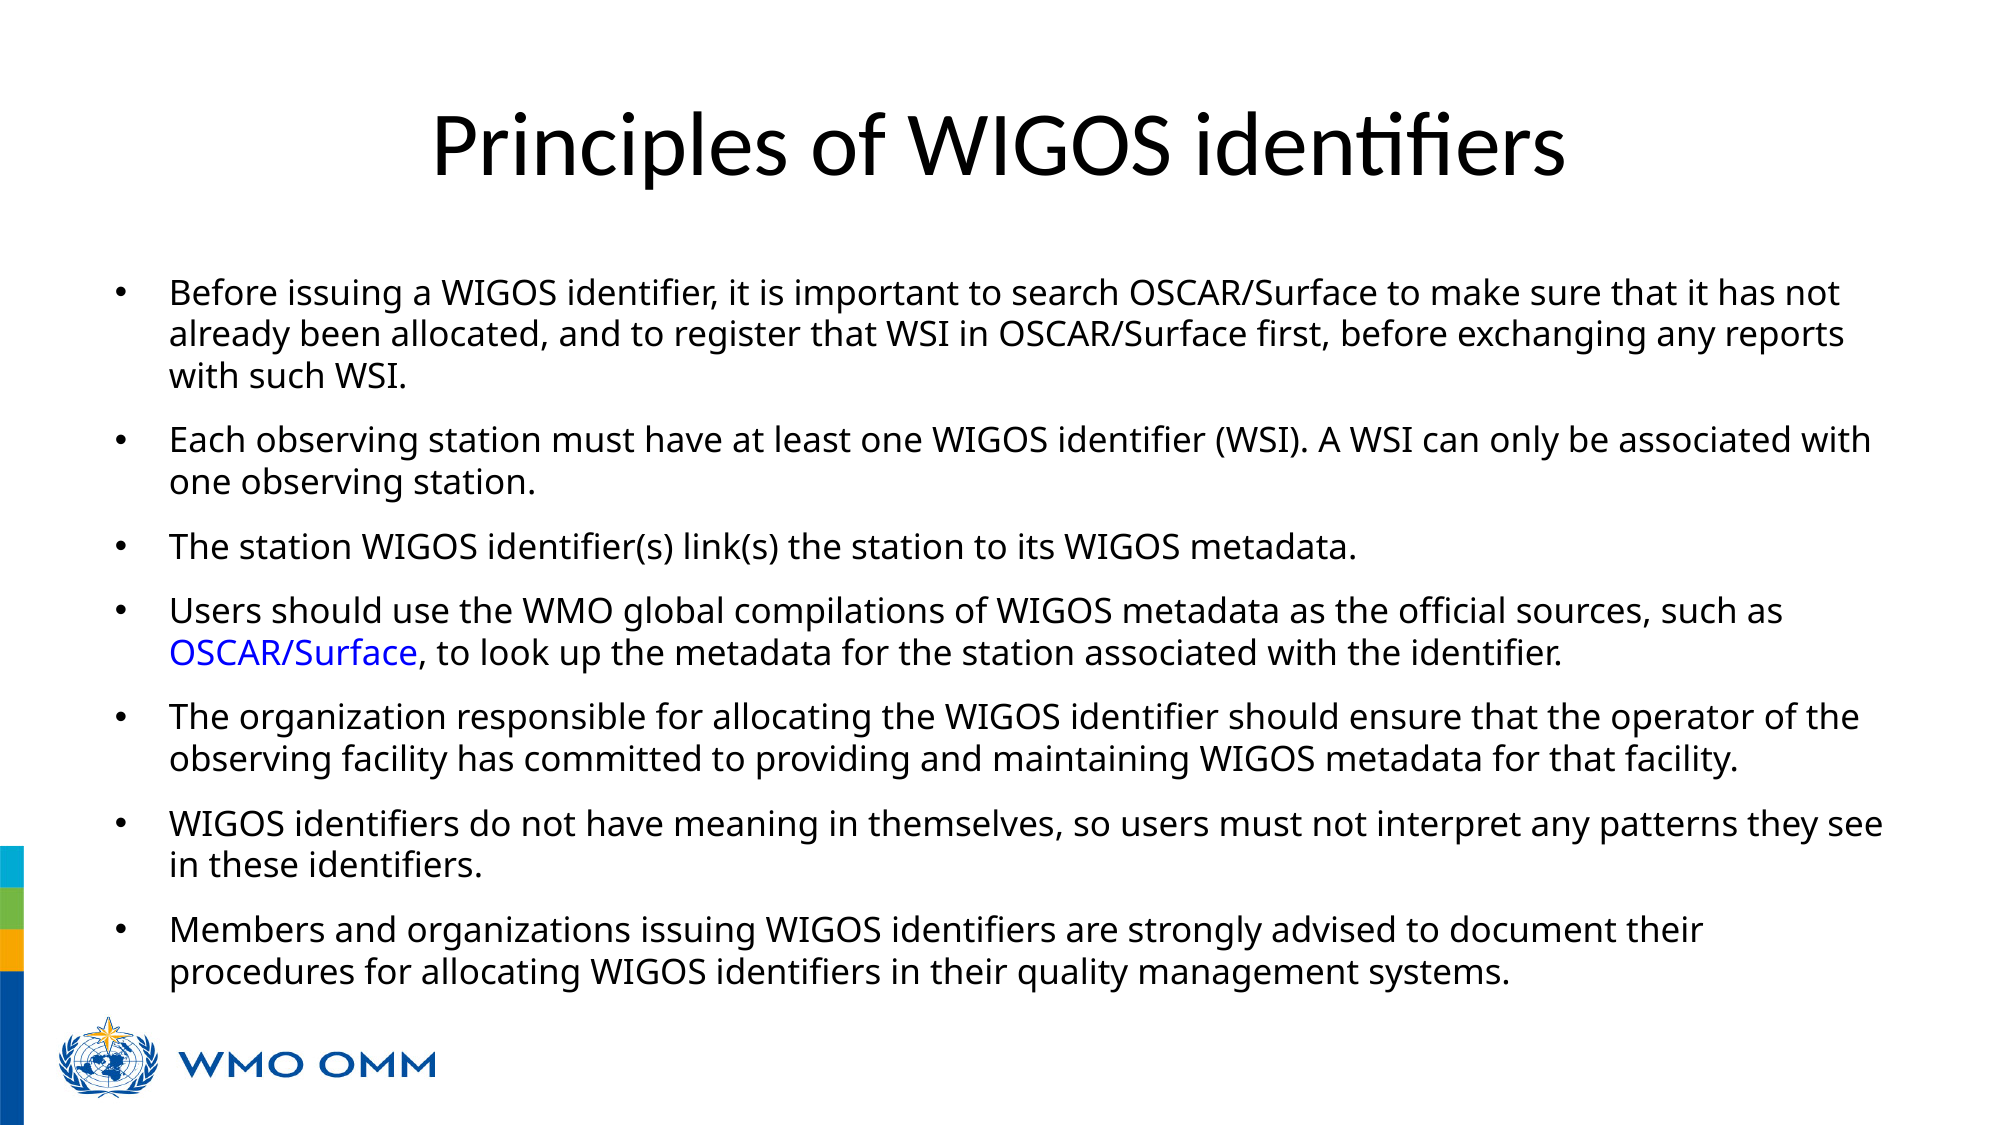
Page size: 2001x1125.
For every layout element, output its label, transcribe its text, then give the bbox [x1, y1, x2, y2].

list Before issuing a WIGOS identifier, it is important to search OSCAR/Surface to make sure that it has not already been allocated, and to register that WSI in OSCAR/Surface first, before exchanging any reports with such WSI. Each observing station must have at least one WIGOS identifier (WSI). A WSI can only be associated with one observing station. The station WIGOS identifier(s) link(s) the station to its WIGOS metadata. Users should use the WMO global compilations of WIGOS metadata as the official sources, such as OSCAR/Surface, to look up the metadata for the station associated with the identifier. The organization responsible for allocating the WIGOS identifier should ensure that the operator of the observing facility has committed to providing and maintaining WIGOS metadata for that facility. WIGOS identifiers do not have meaning in themselves, so users must not interpret any patterns they see in these identifiers. Members and organizations issuing WIGOS identifiers are strongly advised to document their procedures for allocating WIGOS identifiers in their quality management systems. [99, 262, 1900, 1005]
title Principles of WIGOS identifiers [99, 45, 1900, 233]
picture [0, 845, 435, 1125]
